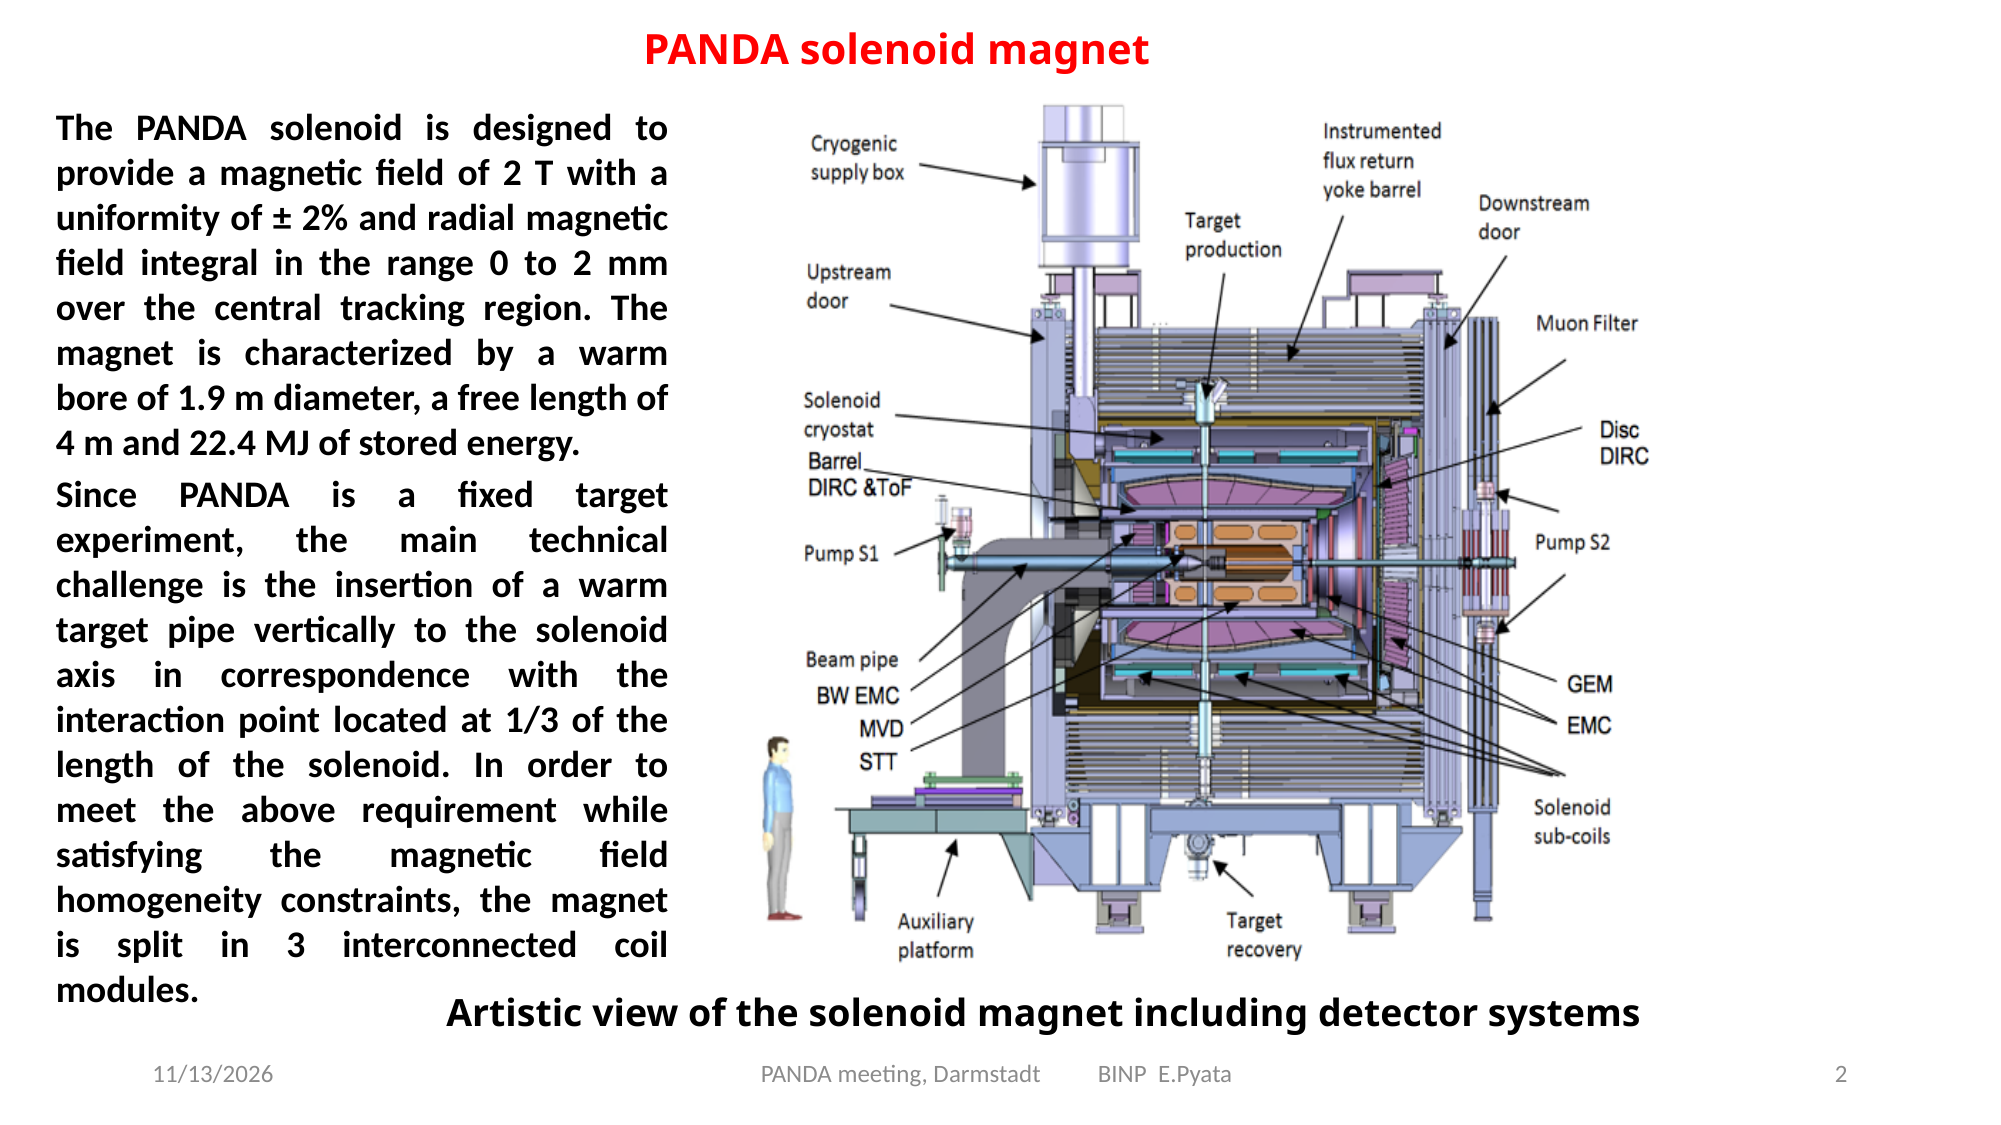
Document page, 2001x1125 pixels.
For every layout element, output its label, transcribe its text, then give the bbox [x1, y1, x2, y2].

text_box The PANDA solenoid is designed to provide a magnetic field of 2 T with a uniformity of ± 2% and radial magnetic field integral in the range 0 to 2 mm over the central tracking region. The magnet is characterized by a warm bore of 1.9 m diameter, a free length of 4 m and 22.4 MJ of stored energy. Since PANDA is a fixed target experiment, the main technical challenge is the insertion of a warm target pipe vertically to the solenoid axis in correspondence with the interaction point located at 1/3 of the length of the solenoid. In order to meet the above requirement while satisfying the magnetic field homogeneity constraints, the magnet is split in 3 interconnected coil modules. [40, 95, 684, 1018]
text_box PANDA solenoid magnet [362, 21, 1431, 85]
footer PANDA meeting, Darmstadt BINP E.Pyata [662, 1042, 1338, 1103]
slide_number 2 [1412, 1042, 1863, 1103]
text_box Artistic view of the solenoid magnet including detector systems [362, 982, 1726, 1042]
picture [740, 84, 1667, 983]
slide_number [137, 1042, 588, 1103]
